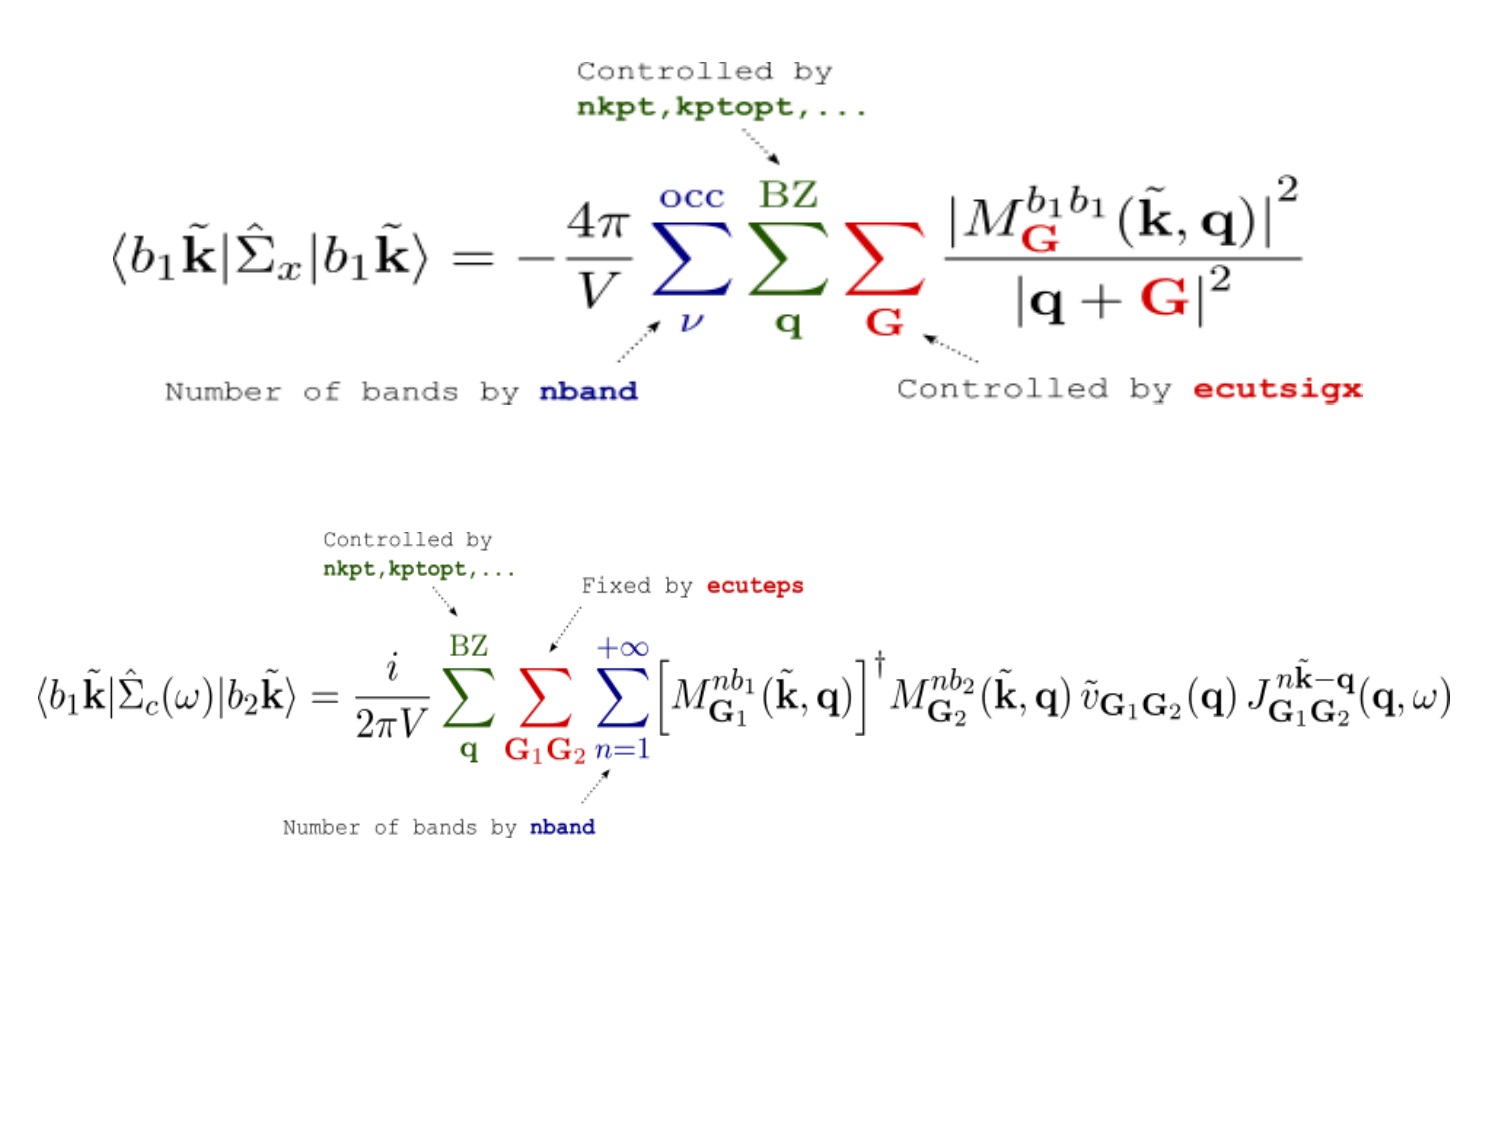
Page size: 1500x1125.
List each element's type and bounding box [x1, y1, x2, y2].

picture [37, 532, 1451, 838]
picture [112, 62, 1363, 405]
